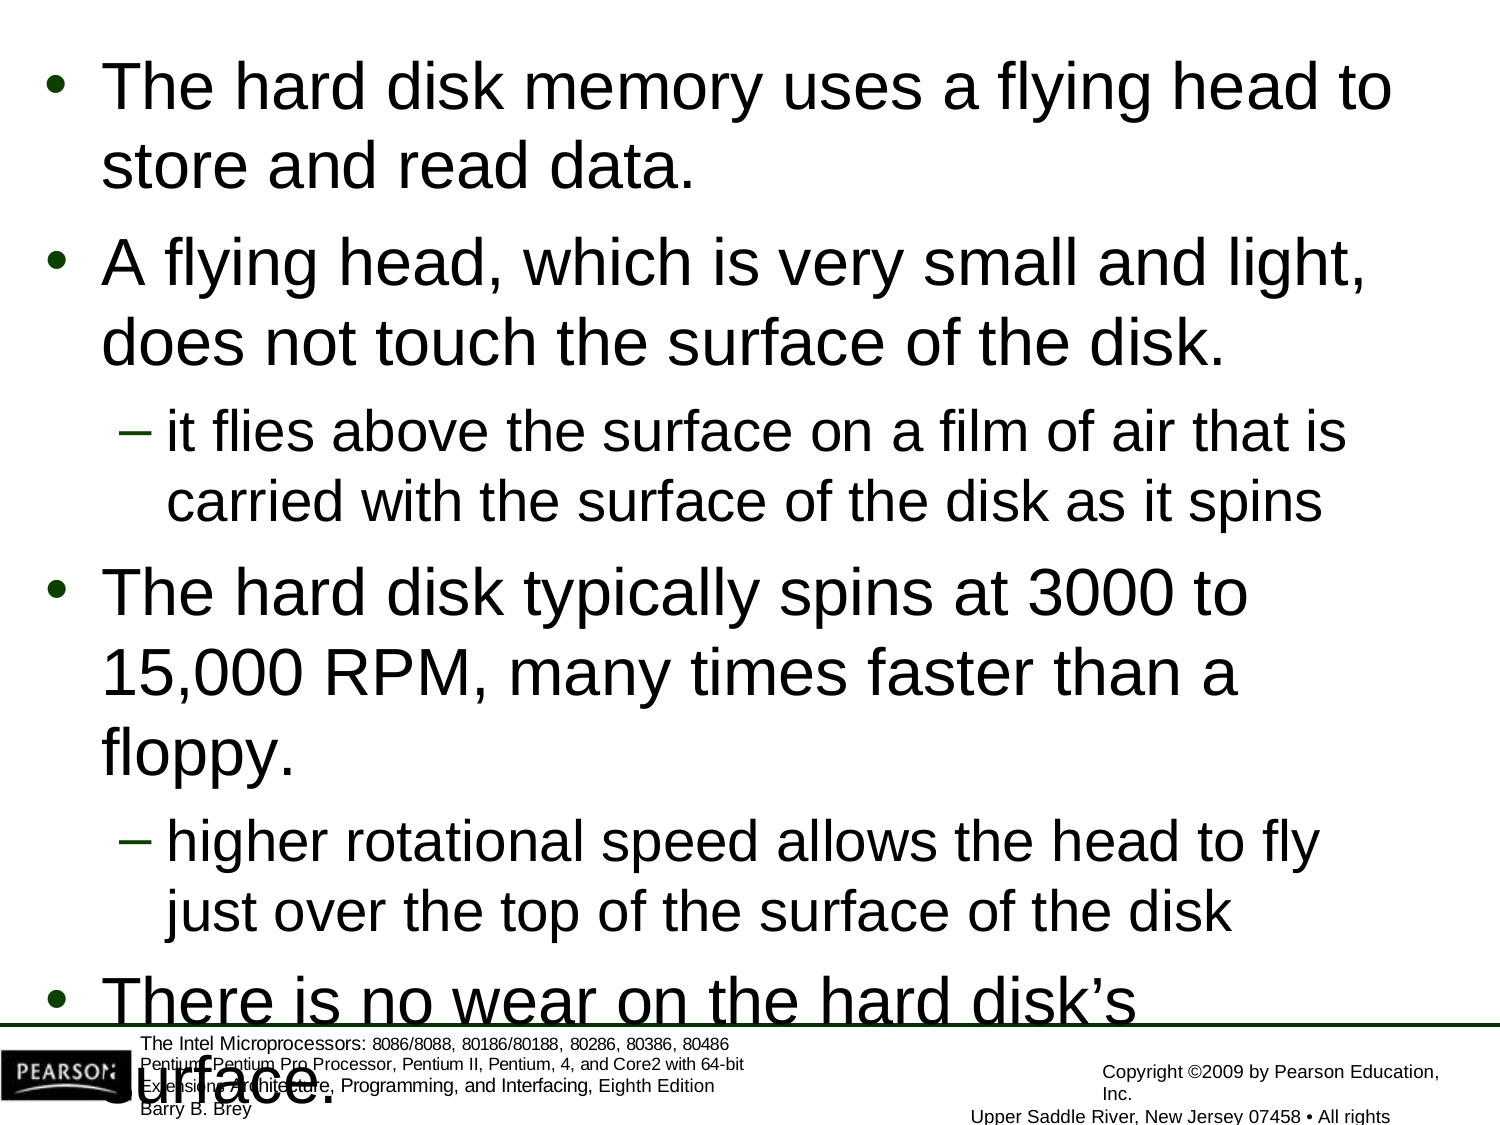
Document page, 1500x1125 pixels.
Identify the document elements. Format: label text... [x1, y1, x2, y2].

footer Copyright ©2009 by Pearson Education, Inc. Upper Saddle River, New Jersey 07458 • All rights reserved. [968, 1059, 1475, 1107]
text_box [0, 1049, 133, 1102]
text_box A flying head, which is very small and light, does not touch the surface of the disk. it flies above the surface on a film of air that is carried with the surface of the disk as it spins The hard disk typically spins at 3000 to 15,000 RPM, many times faster than a floppy. higher rotational speed allows the head to fly just over the top of the surface of the disk There is no wear on the hard disk’s surface. [42, 218, 1450, 959]
text_box The hard disk memory uses a flying head to store and read data. [42, 42, 1395, 203]
slide_number The Intel Microprocessors: 8086/8088, 80186/80188, 80286, 80386, 80486 Pentium, Pentium Pro Processor, Pentium II, Pentium, 4, and Core2 with 64-bit Extensions Architecture, Programming, and Interfacing, Eighth Edition Barry B. Brey [137, 1032, 796, 1122]
